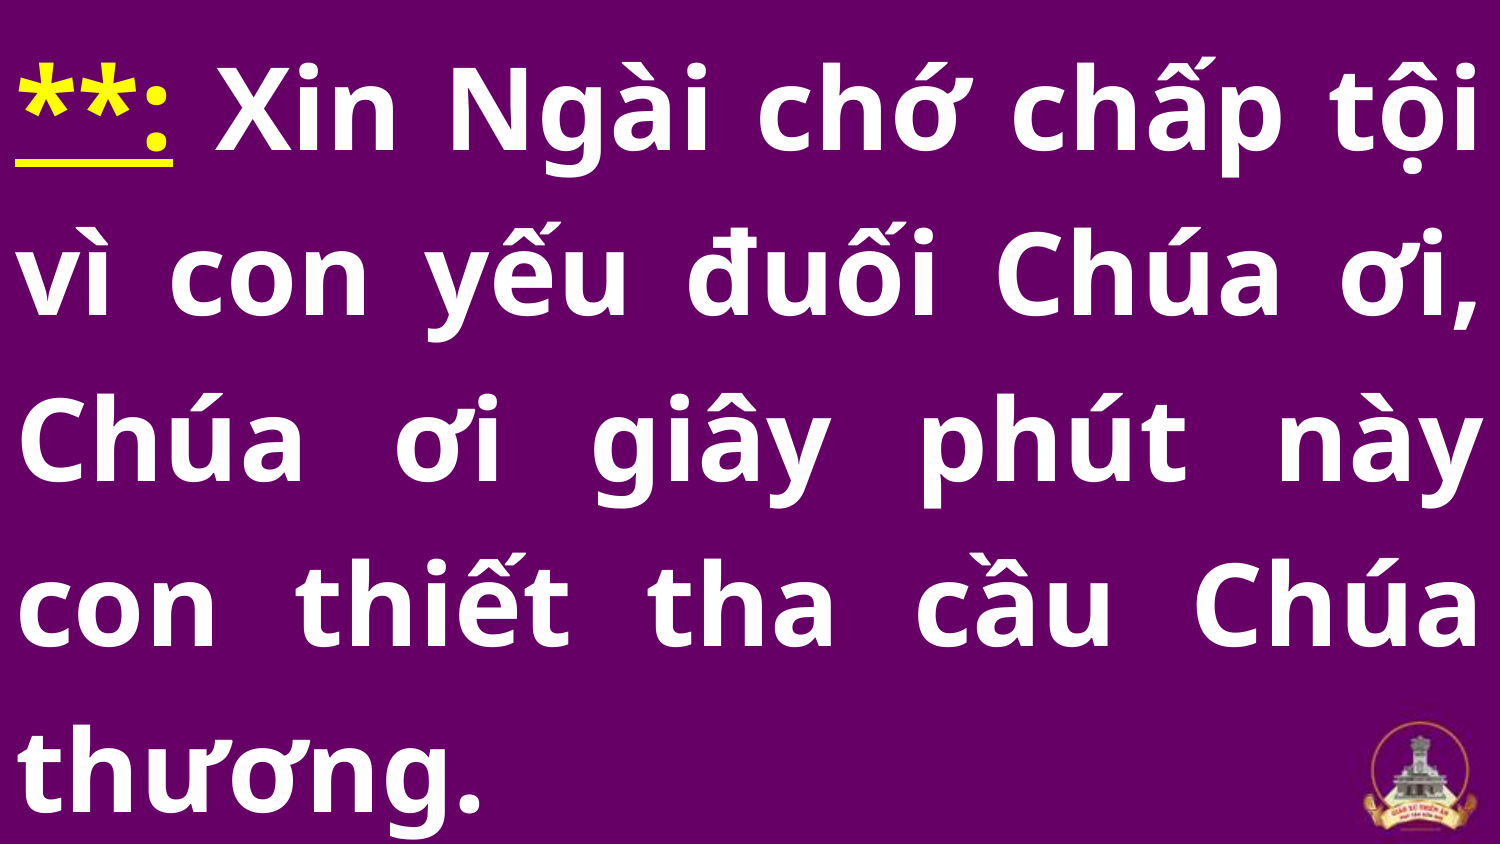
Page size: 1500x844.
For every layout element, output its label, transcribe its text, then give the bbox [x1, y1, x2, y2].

list **: Xin Ngài chớ chấp tội vì con yếu đuối Chúa ơi, Chúa ơi giây phút này con thiết tha cầu Chúa thương. [0, 0, 1500, 844]
